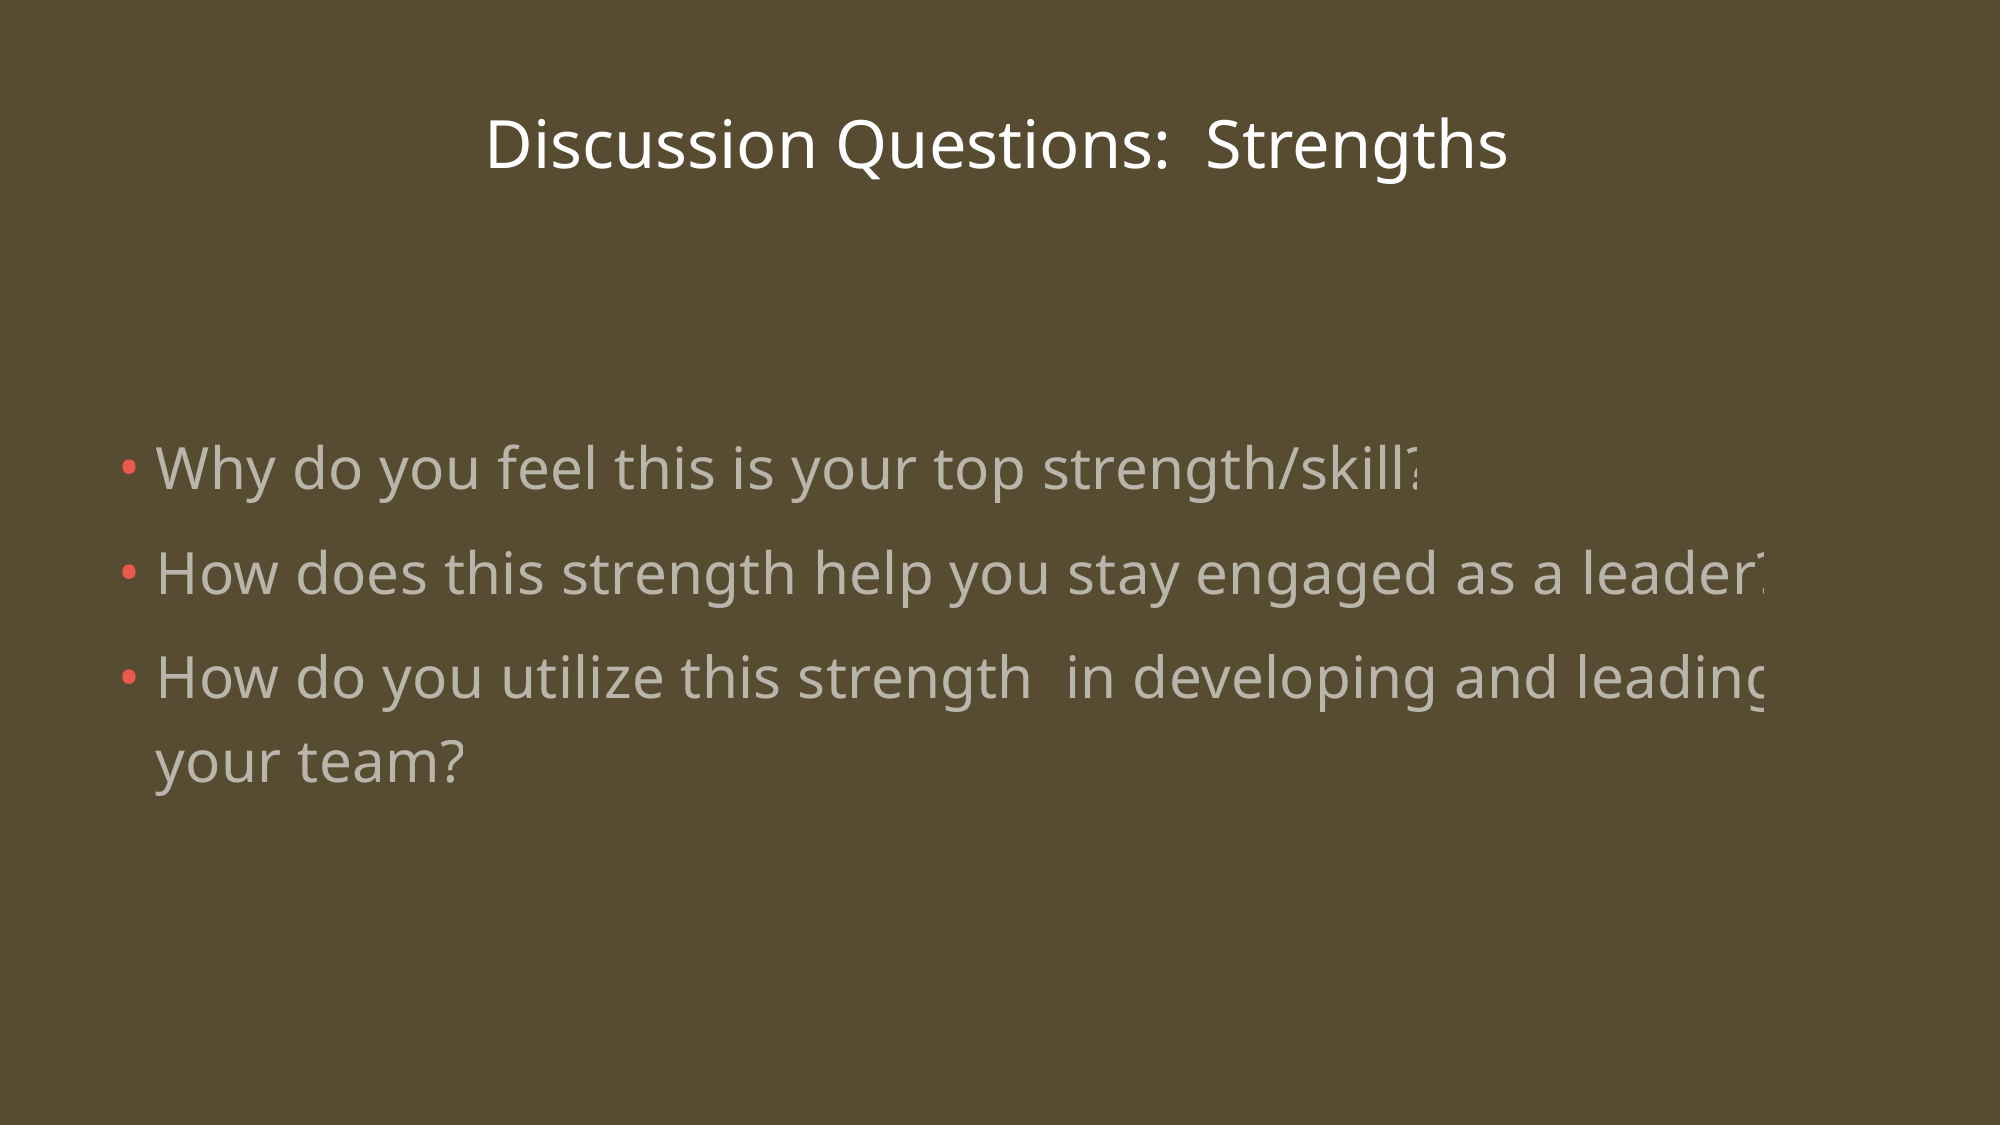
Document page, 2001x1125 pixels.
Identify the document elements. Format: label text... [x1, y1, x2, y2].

list Why do you feel this is your top strength/skill? How does this strength help you stay engaged as a leader? How do you utilize this strength in developing and leading your team? [118, 416, 1878, 947]
title Discussion Questions: Strengths [118, 101, 1878, 344]
